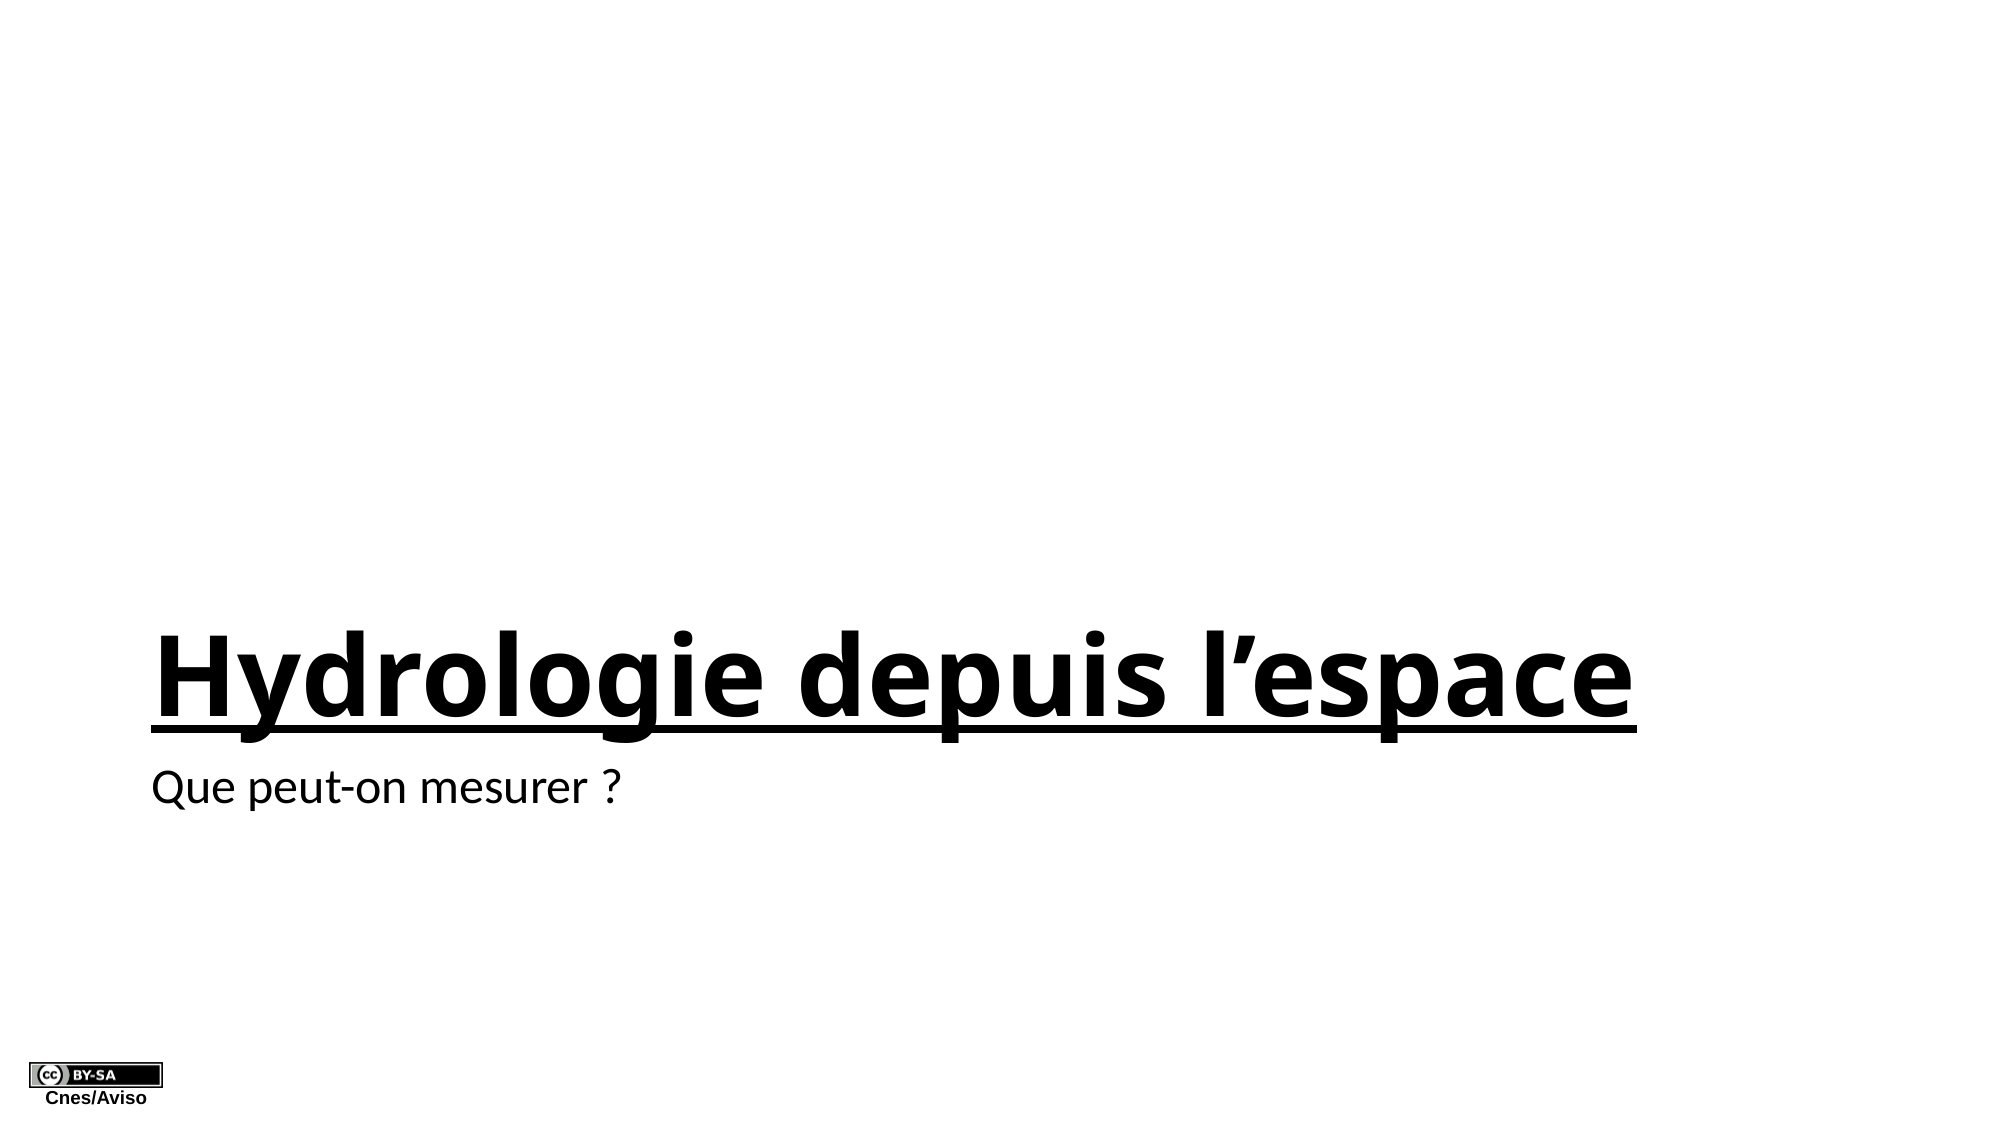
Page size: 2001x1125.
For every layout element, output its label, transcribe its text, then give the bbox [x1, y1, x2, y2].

picture [29, 1062, 163, 1088]
list Que peut-on mesurer ? [136, 752, 1862, 999]
title Hydrologie depuis l’espace [136, 280, 1862, 749]
